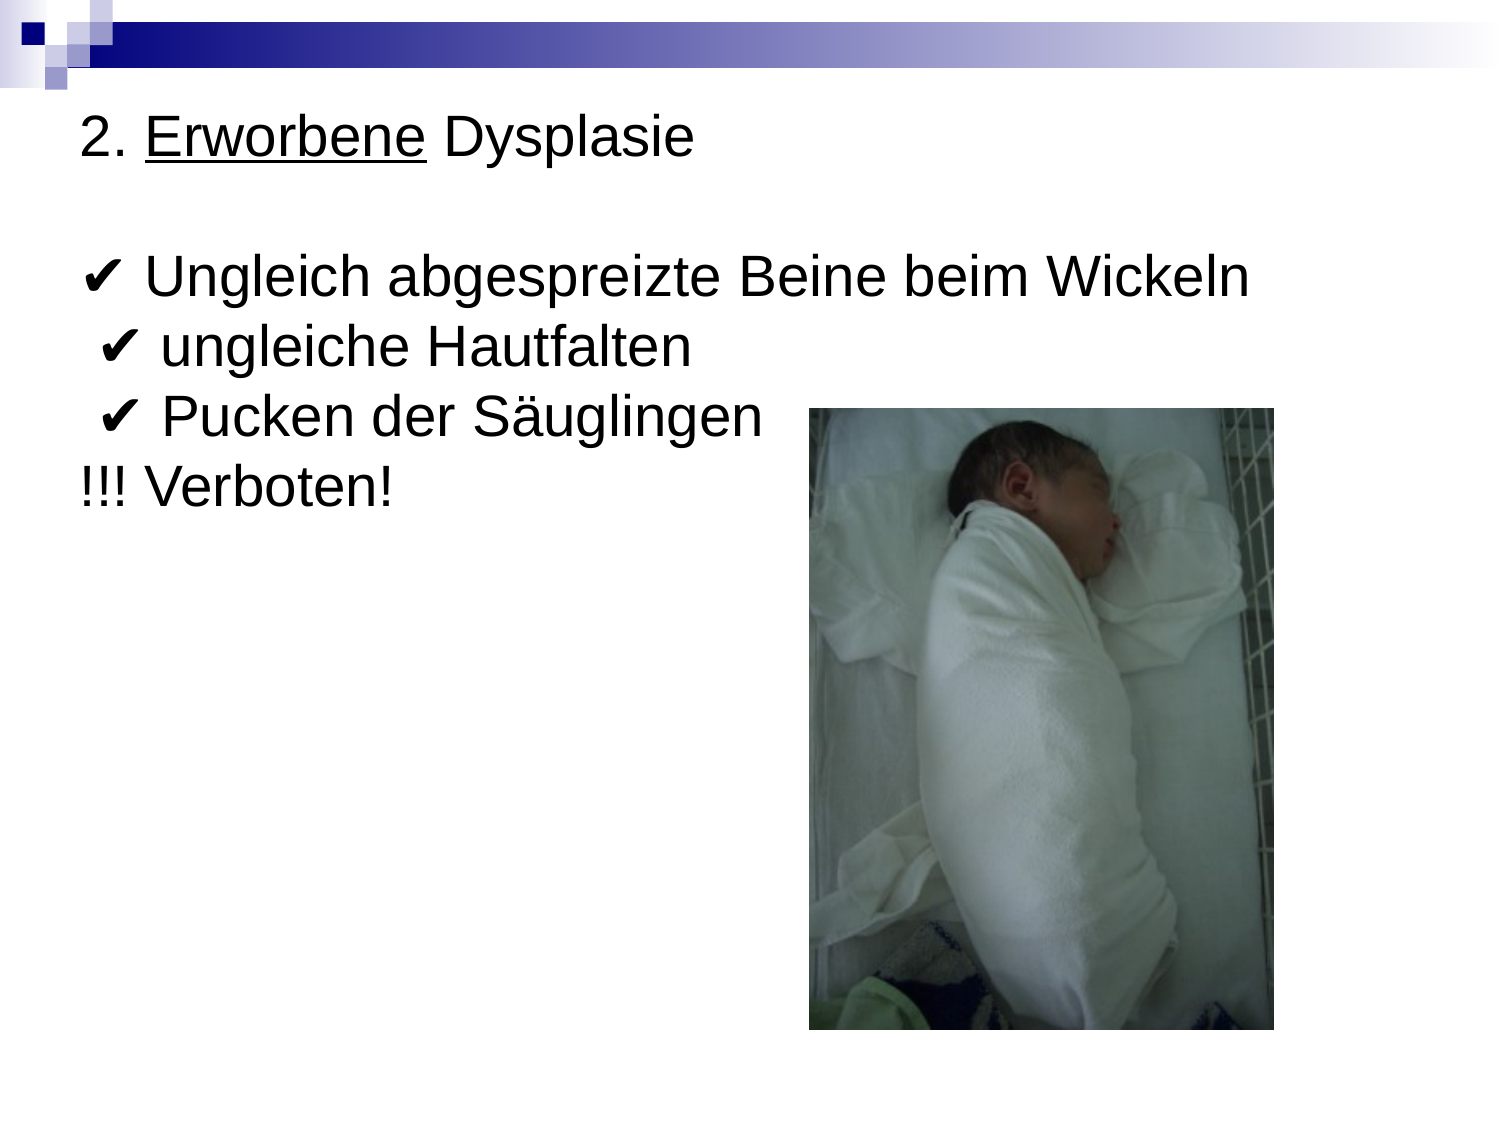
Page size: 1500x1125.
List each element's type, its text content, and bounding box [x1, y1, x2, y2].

title 2. Erworbene Dysplasie ✔ Ungleich abgespreizte Beine beim Wickeln ✔ ungleiche Hautfalten ✔ Pucken der Säuglingen !!! Verboten! [64, 160, 1415, 386]
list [808, 408, 1275, 1030]
